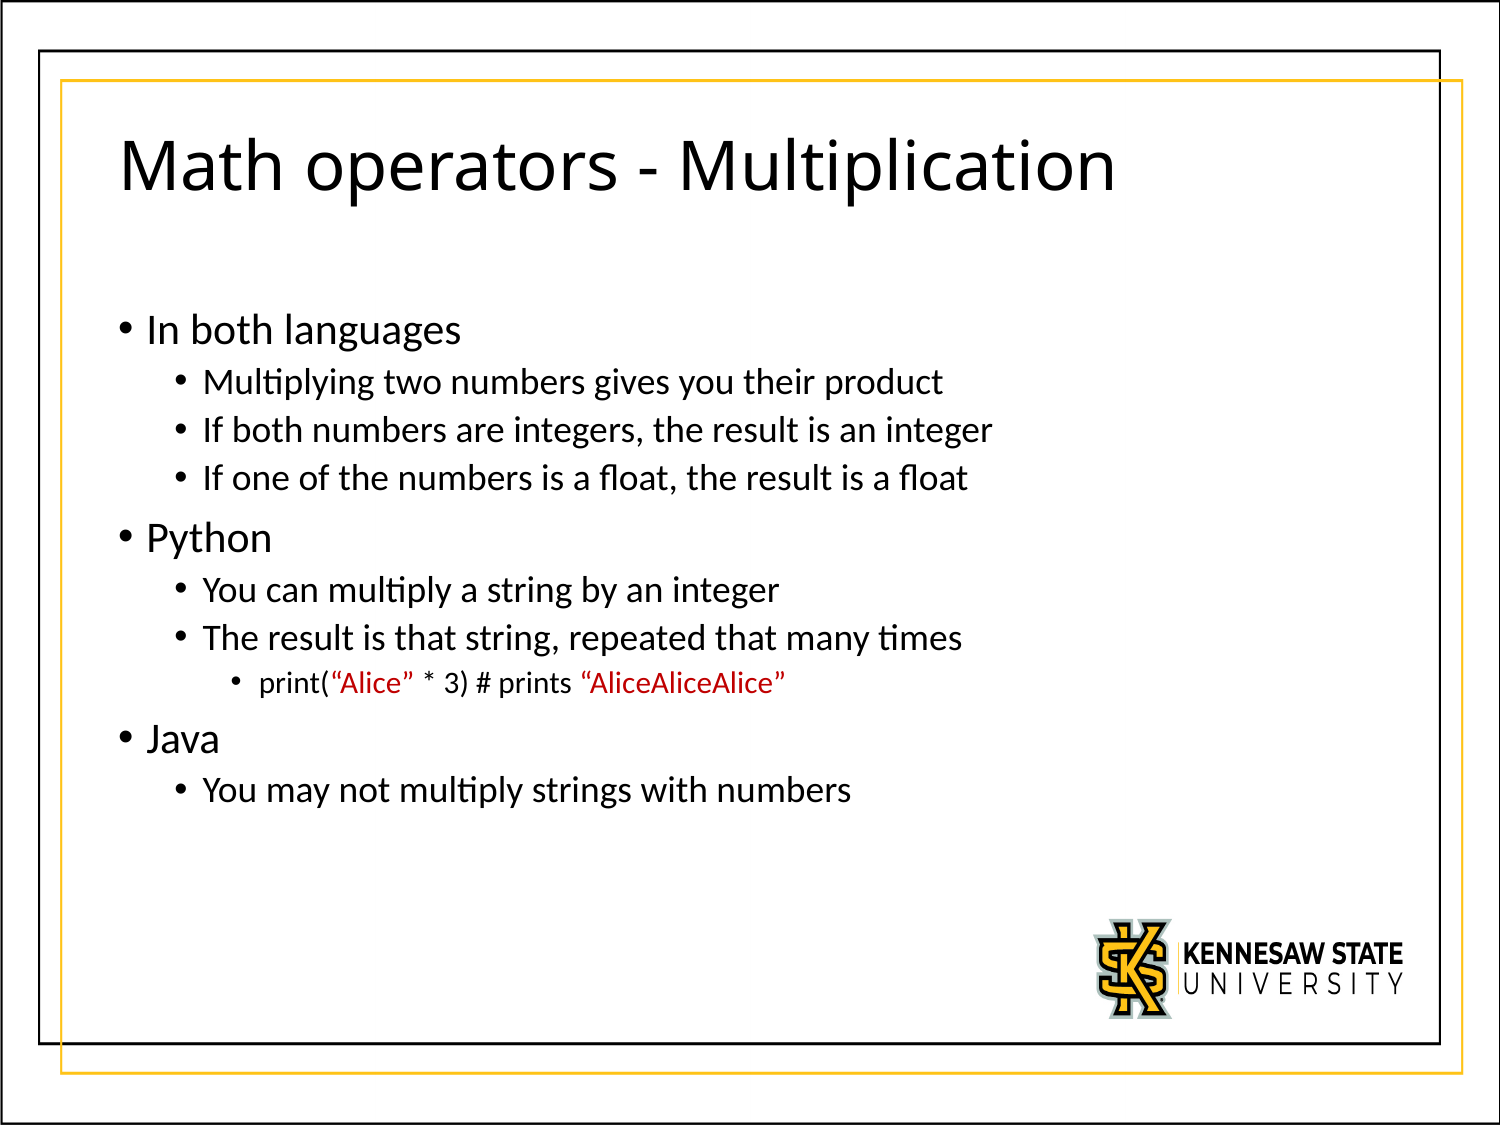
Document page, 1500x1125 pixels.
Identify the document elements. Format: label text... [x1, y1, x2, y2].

picture [0, 0, 1500, 1125]
title Math operators - Multiplication [103, 59, 1397, 278]
list In both languages Multiplying two numbers gives you their product If both numbers are integers, the result is an integer If one of the numbers is a float, the result is a float Python You can multiply a string by an integer The result is that string, repeated that many times print(“Alice” * 3) # prints “AliceAliceAlice” Java You may not multiply strings with numbers [103, 299, 1397, 1014]
